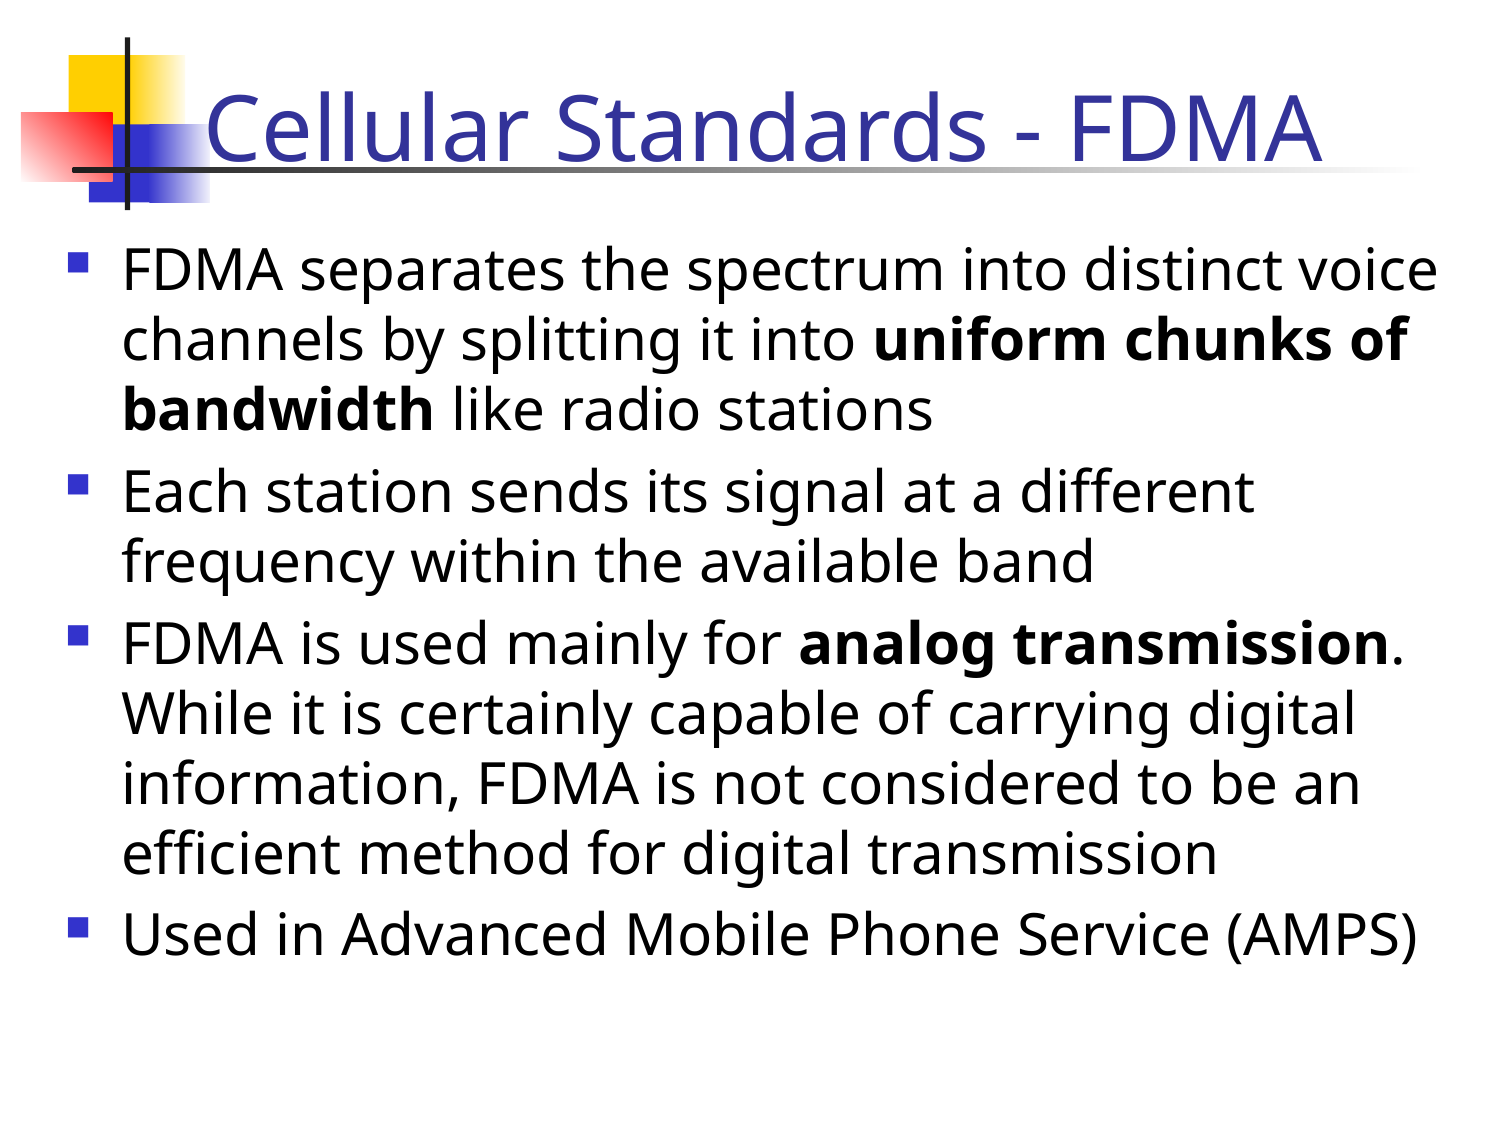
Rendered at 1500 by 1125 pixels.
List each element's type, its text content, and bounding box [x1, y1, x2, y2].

list FDMA separates the spectrum into distinct voice channels by splitting it into uniform chunks of bandwidth like radio stations Each station sends its signal at a different frequency within the available band FDMA is used mainly for analog transmission. While it is certainly capable of carrying digital information, FDMA is not considered to be an efficient method for digital transmission Used in Advanced Mobile Phone Service (AMPS) [49, 224, 1470, 1063]
title Cellular Standards - FDMA [188, 0, 1468, 188]
